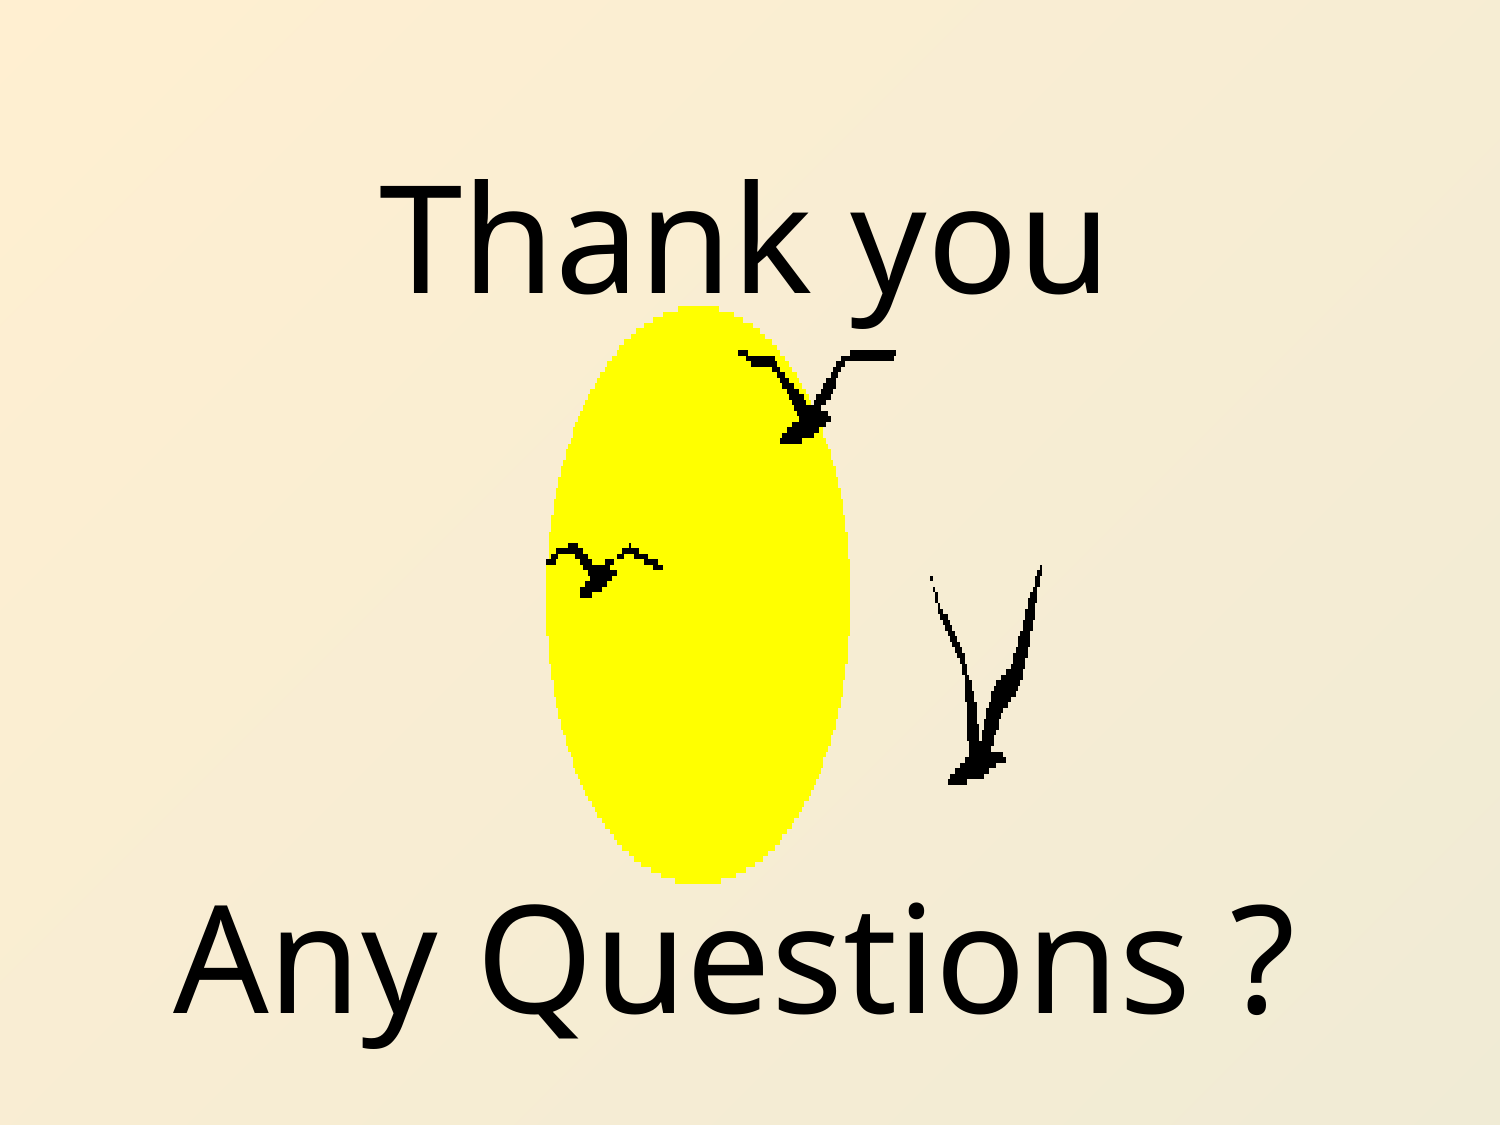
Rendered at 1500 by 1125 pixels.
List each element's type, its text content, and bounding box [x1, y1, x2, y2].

title Thank you Any Questions ? [53, 137, 1438, 200]
title Thank you Any Questions ? [53, 930, 1438, 1050]
picture [40, 201, 1500, 923]
